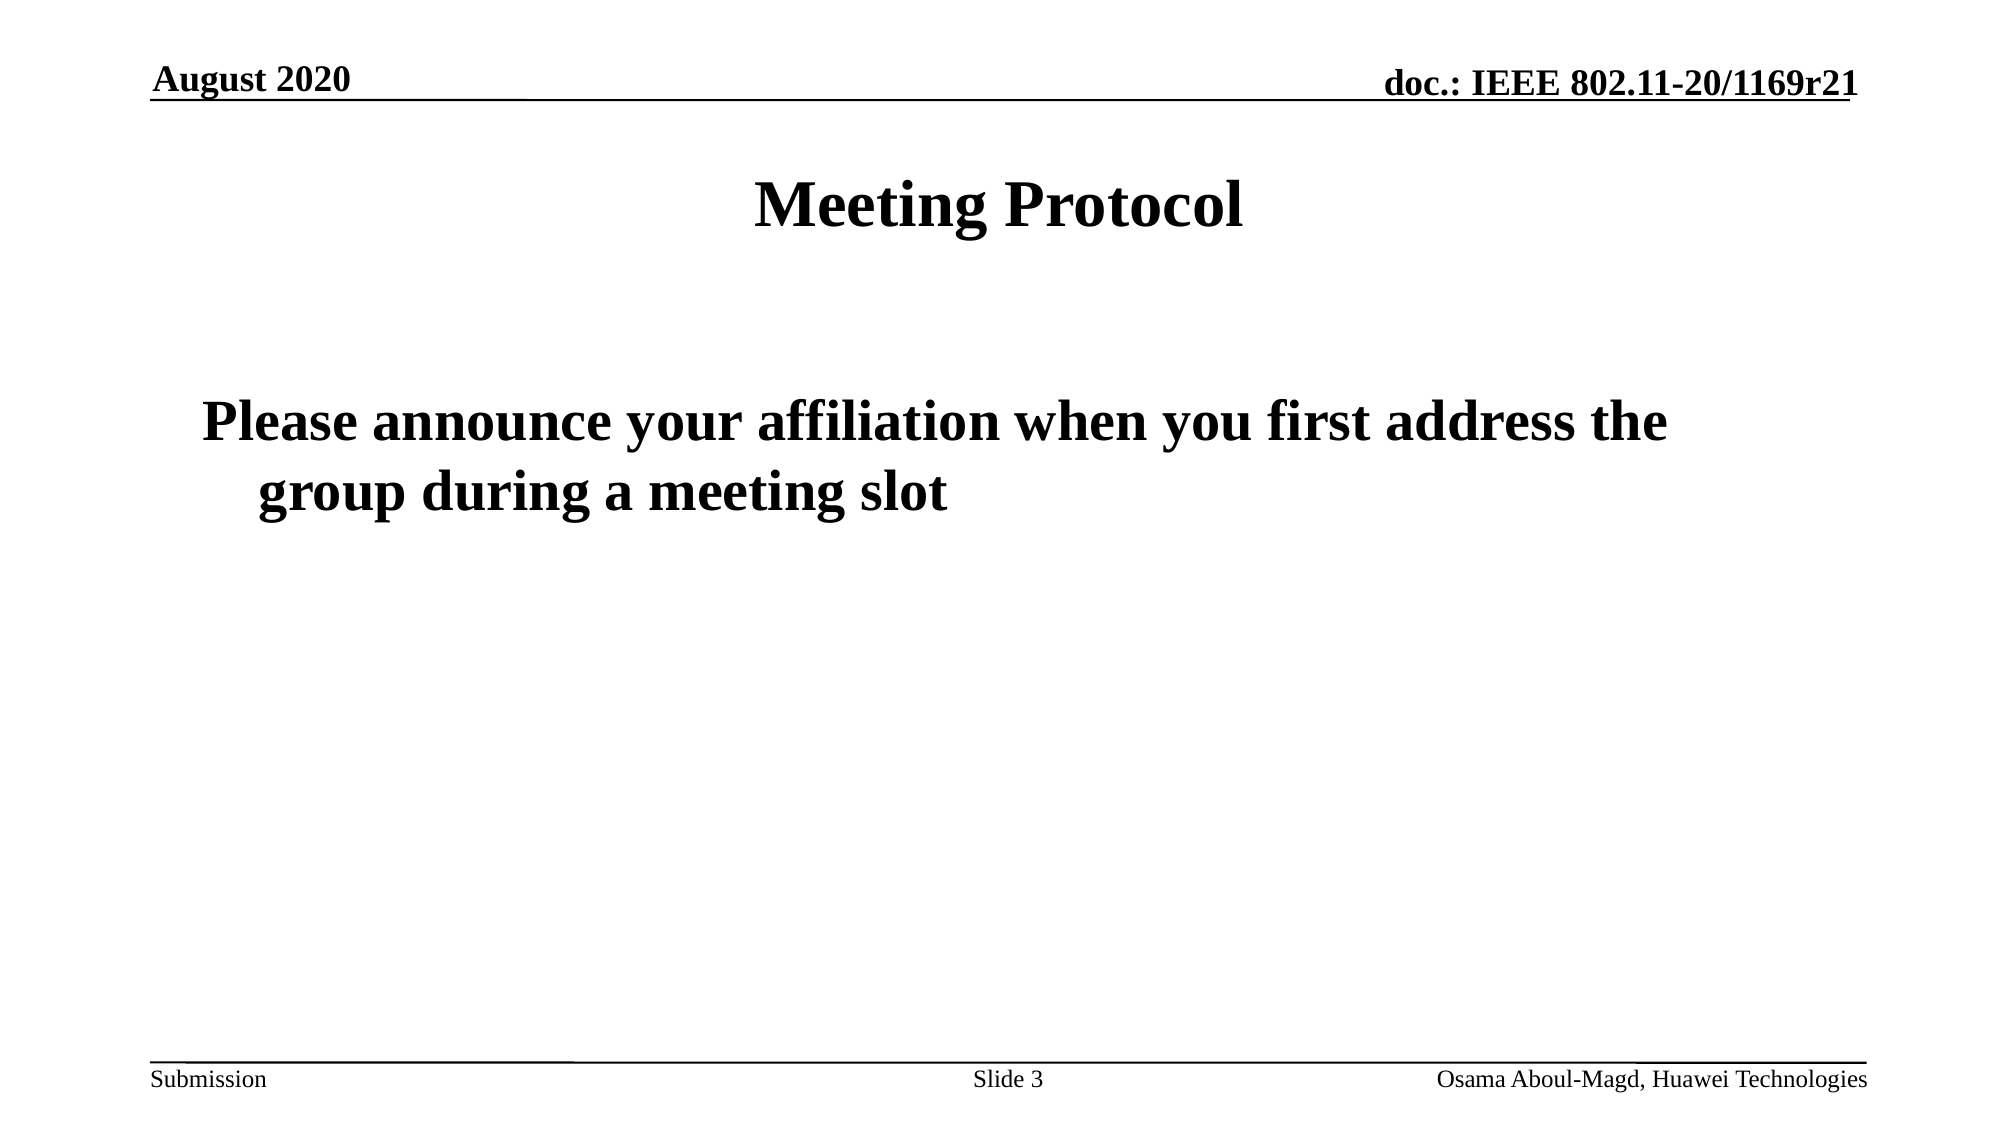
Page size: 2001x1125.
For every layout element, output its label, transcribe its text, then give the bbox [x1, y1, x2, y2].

slide_number Slide 3 [950, 1061, 1067, 1123]
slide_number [152, 54, 563, 100]
footer Osama Aboul-Magd, Huawei Technologies [1171, 1061, 1869, 1093]
title Meeting Protocol [149, 112, 1850, 288]
list Please announce your affiliation when you first address the group during a meeting slot [187, 374, 1813, 513]
